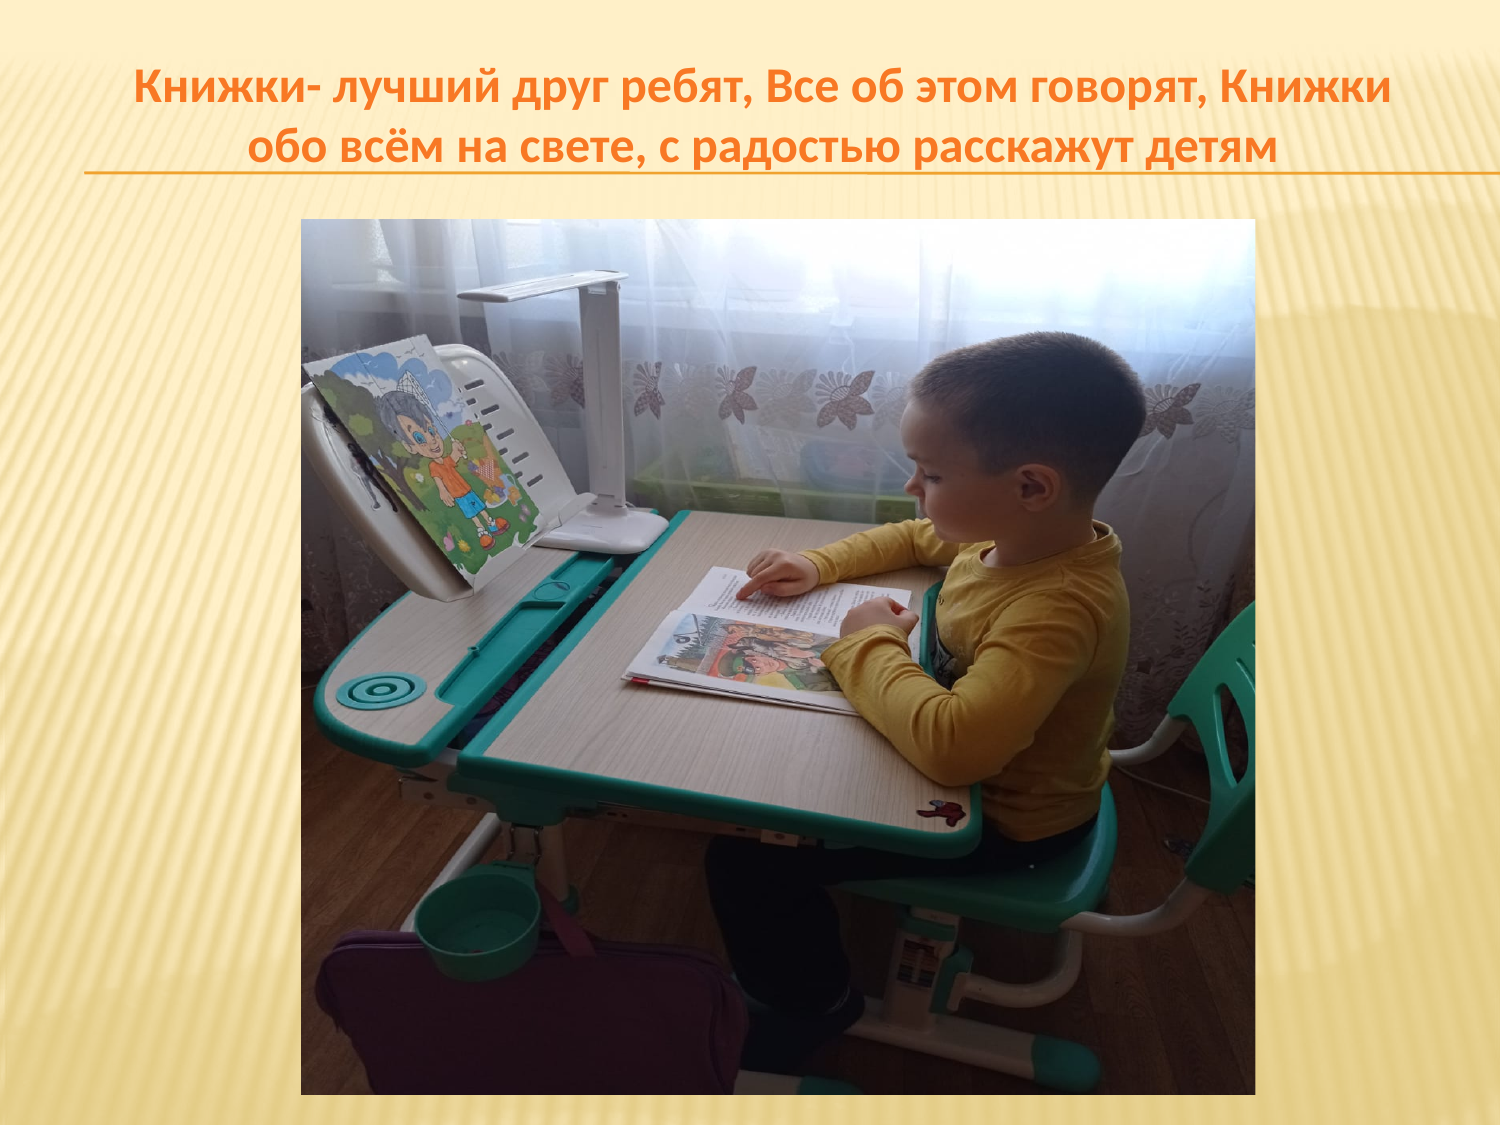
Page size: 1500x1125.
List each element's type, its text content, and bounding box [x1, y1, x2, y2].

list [300, 219, 1256, 1095]
title Книжки- лучший друг ребят, Все об этом говорят, Книжки обо всём на свете, с радостью расскажут детям [88, 19, 1439, 207]
